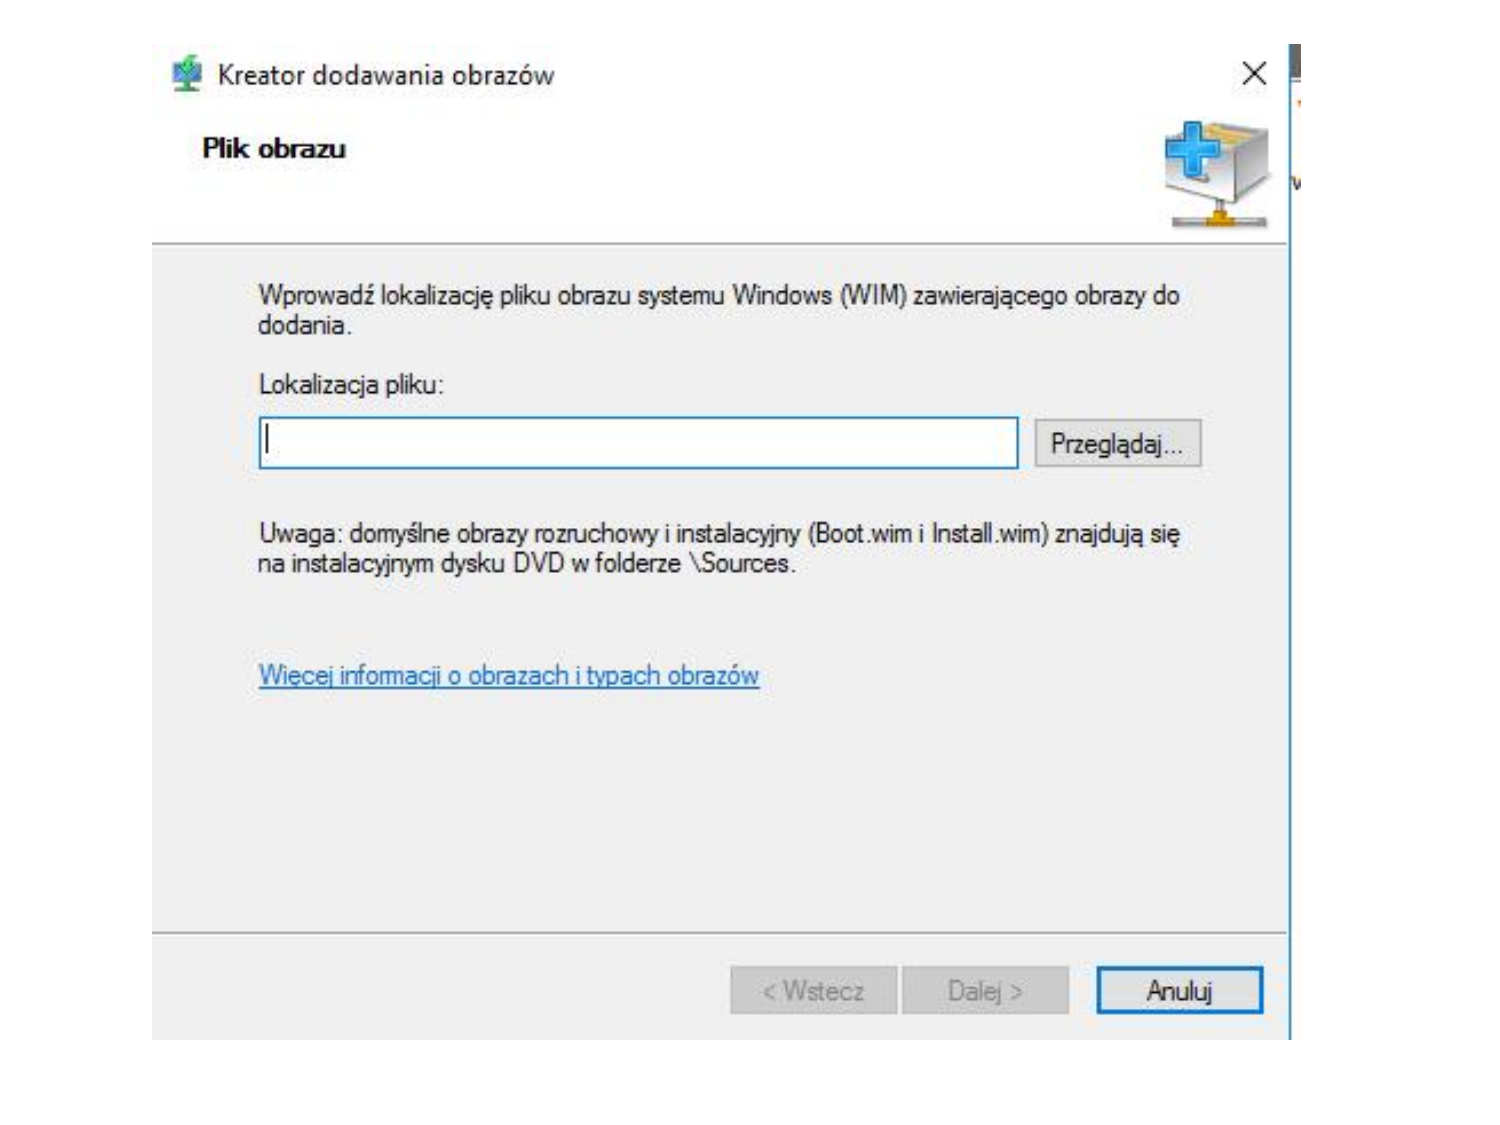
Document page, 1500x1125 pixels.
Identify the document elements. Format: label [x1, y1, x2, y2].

picture [152, 44, 1302, 1040]
